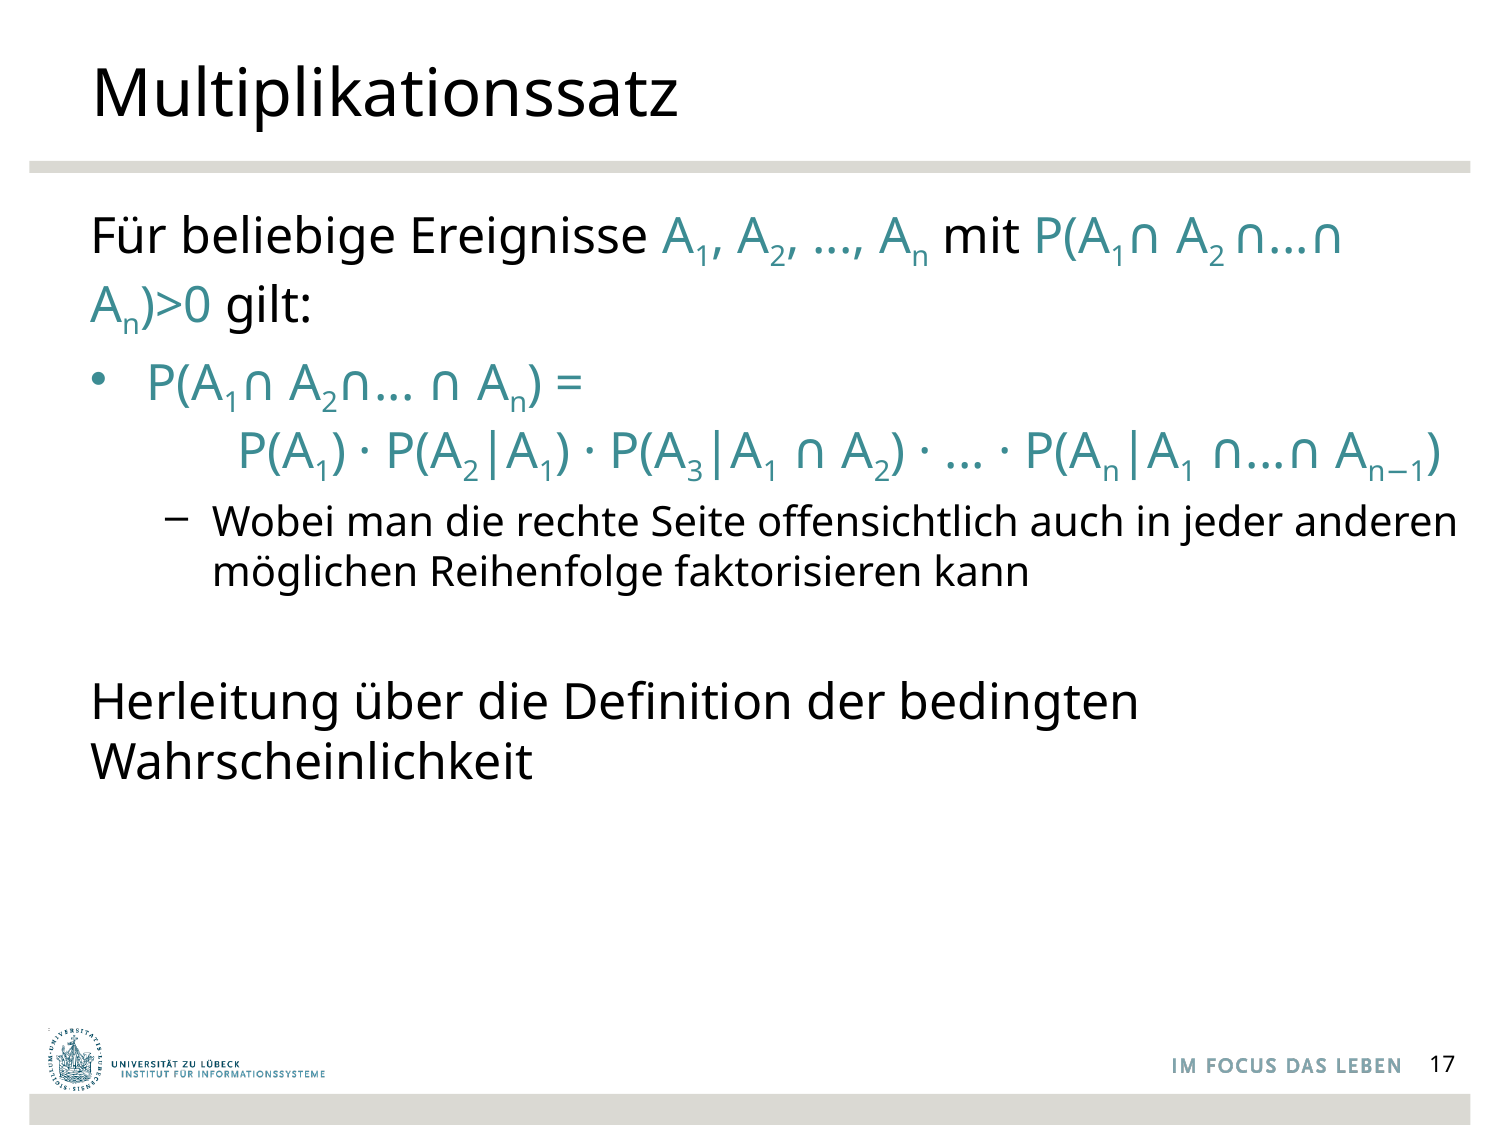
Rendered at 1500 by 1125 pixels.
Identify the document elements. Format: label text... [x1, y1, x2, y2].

slide_number 17 [1305, 1050, 1471, 1083]
list Für beliebige Ereignisse A1, A2, ..., An mit P(A1∩ A2 ∩...∩ An)>0 gilt: P(A1∩ A2∩... ∩ An) = P(A1) · P(A2|A1) · P(A3|A1 ∩ A2) · ... · P(An|A1 ∩...∩ An−1) Wobei man die rechte Seite offensichtlich auch in jeder anderen möglichen Reihenfolge faktorisieren kann Herleitung über die Definition der bedingten Wahrscheinlichkeit [75, 196, 1483, 1012]
title Multiplikationssatz [76, 42, 1427, 126]
picture [1173, 1058, 1305, 1073]
